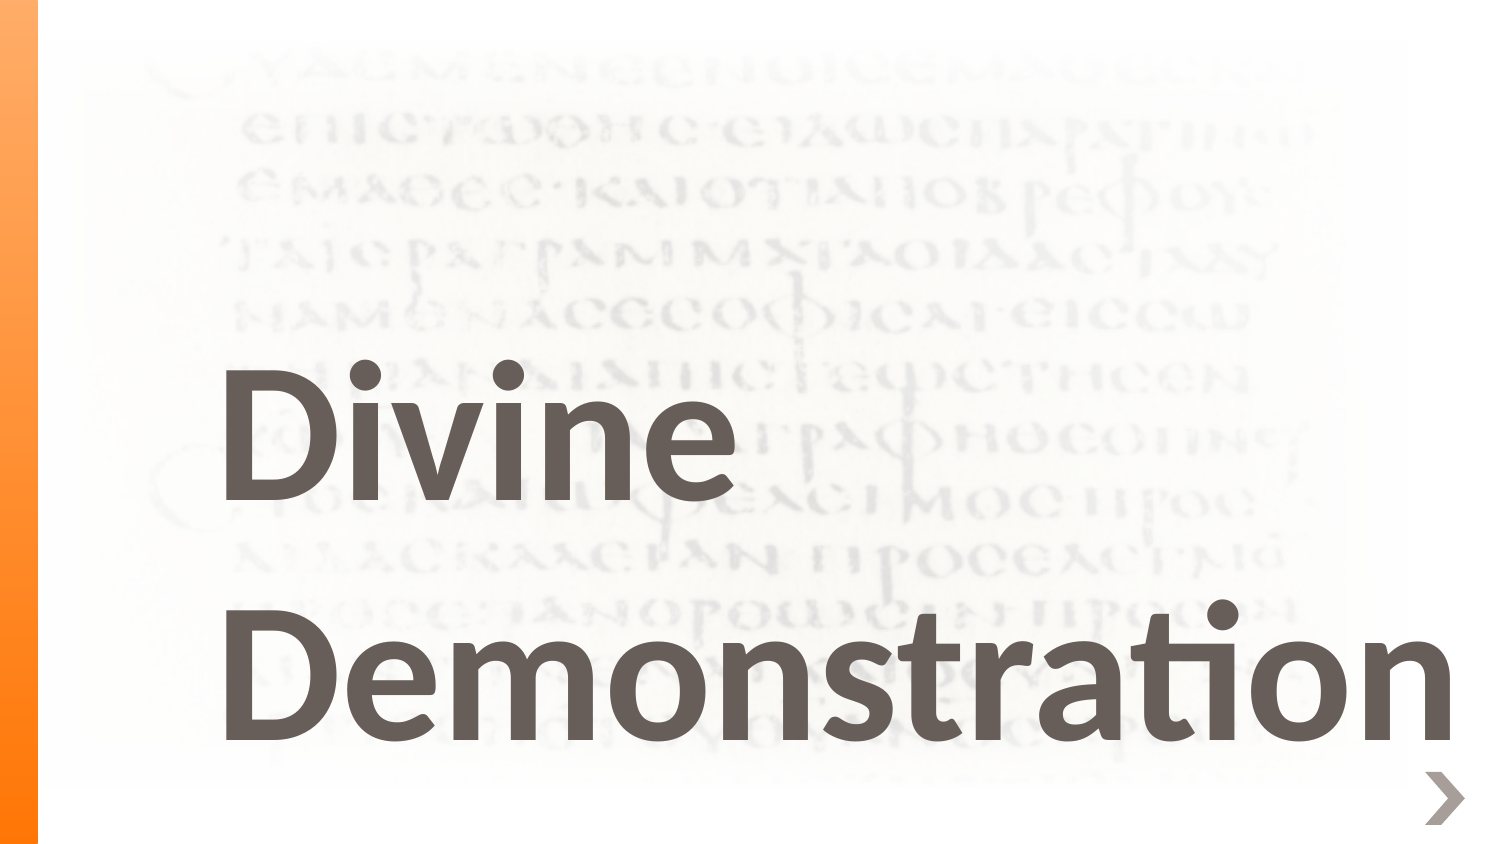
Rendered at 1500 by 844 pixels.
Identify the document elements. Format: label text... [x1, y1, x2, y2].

title Divine Demonstration [200, 646, 1488, 788]
picture [37, 0, 1500, 844]
